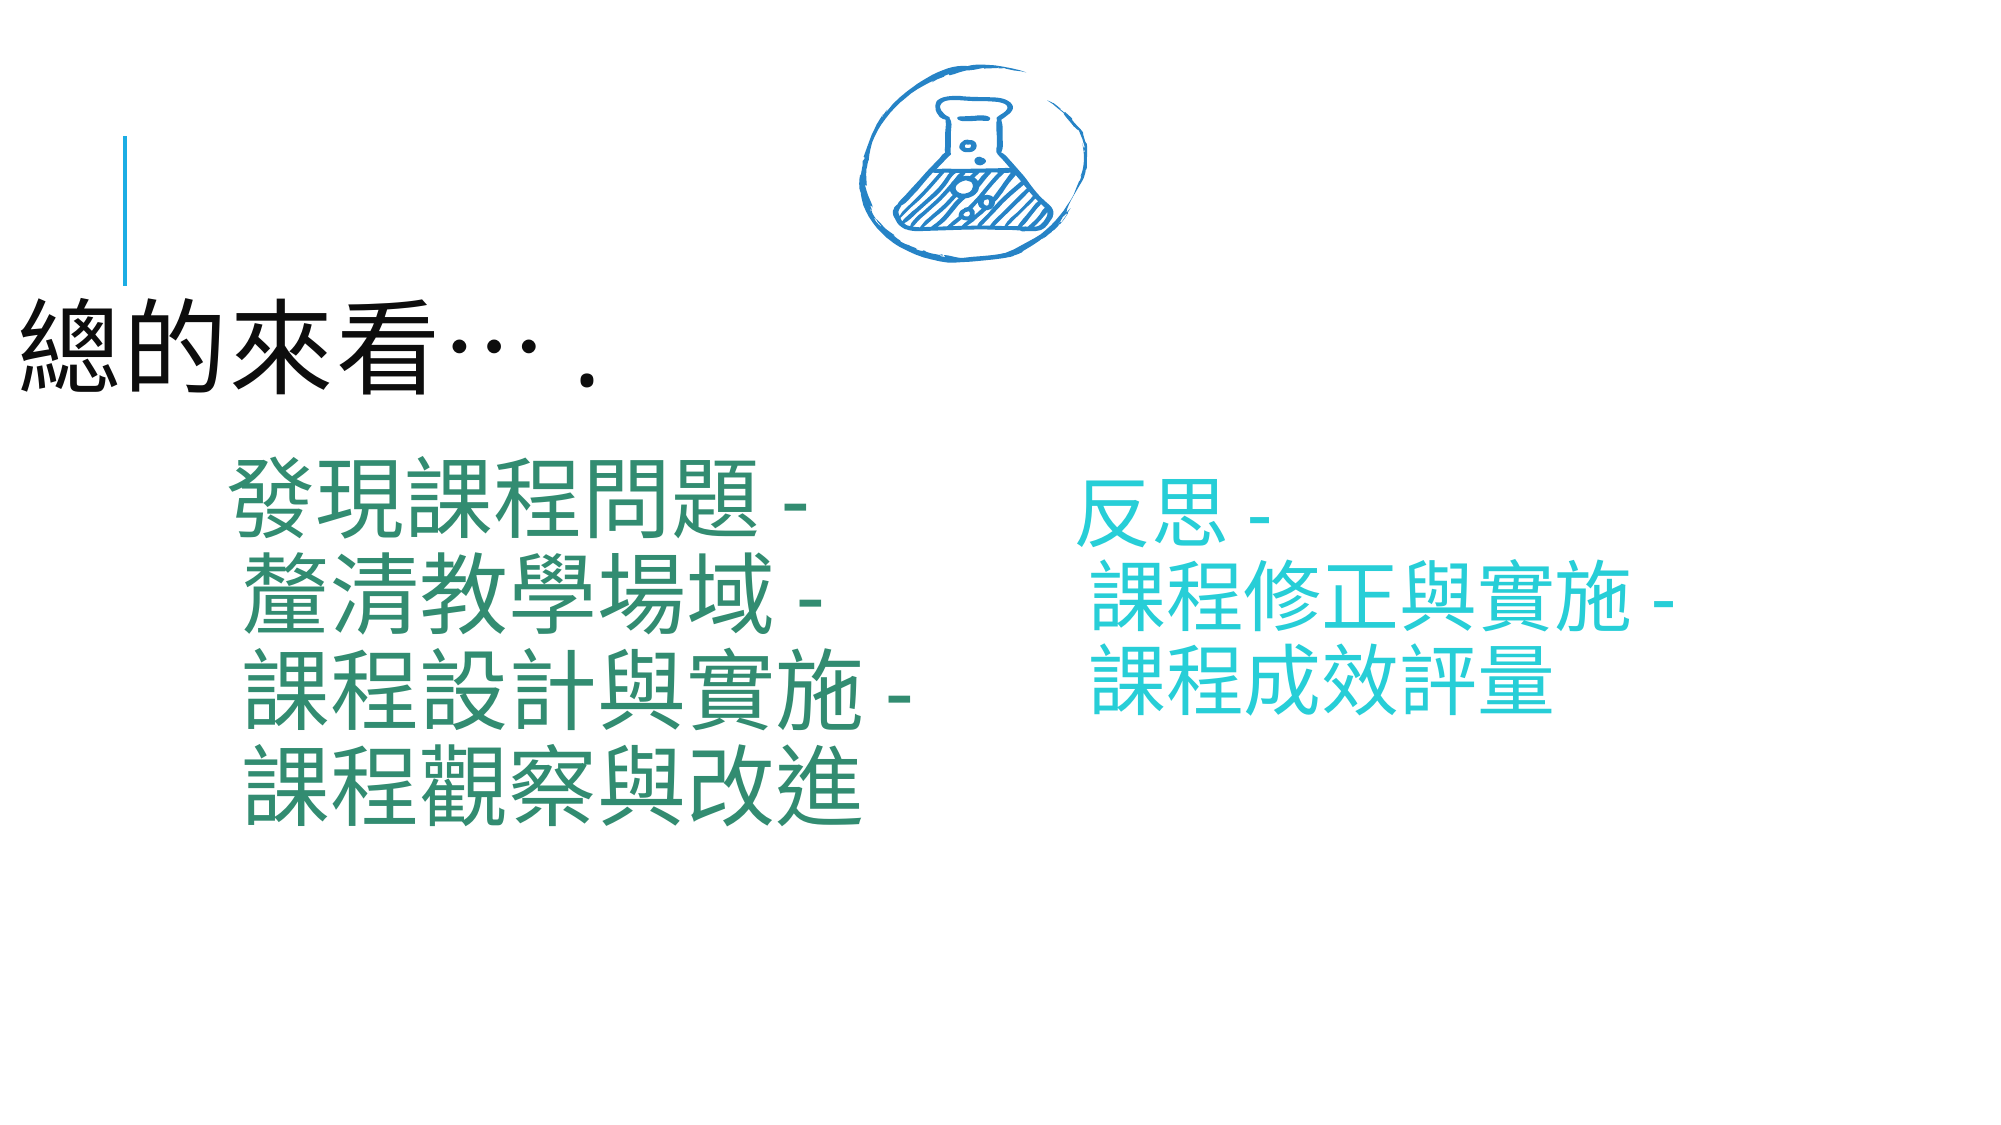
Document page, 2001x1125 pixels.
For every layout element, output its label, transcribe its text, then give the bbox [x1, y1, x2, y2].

text_box [859, 64, 1088, 263]
text_box [892, 95, 1054, 232]
list 反思- 課程修正與實施- 課程成效評量 [1053, 454, 1928, 1058]
title 總的來看…. [0, 287, 2000, 475]
list 發現課程問題- 釐清教學場域- 課程設計與實施- 課程觀察與改進 [206, 475, 1053, 1038]
